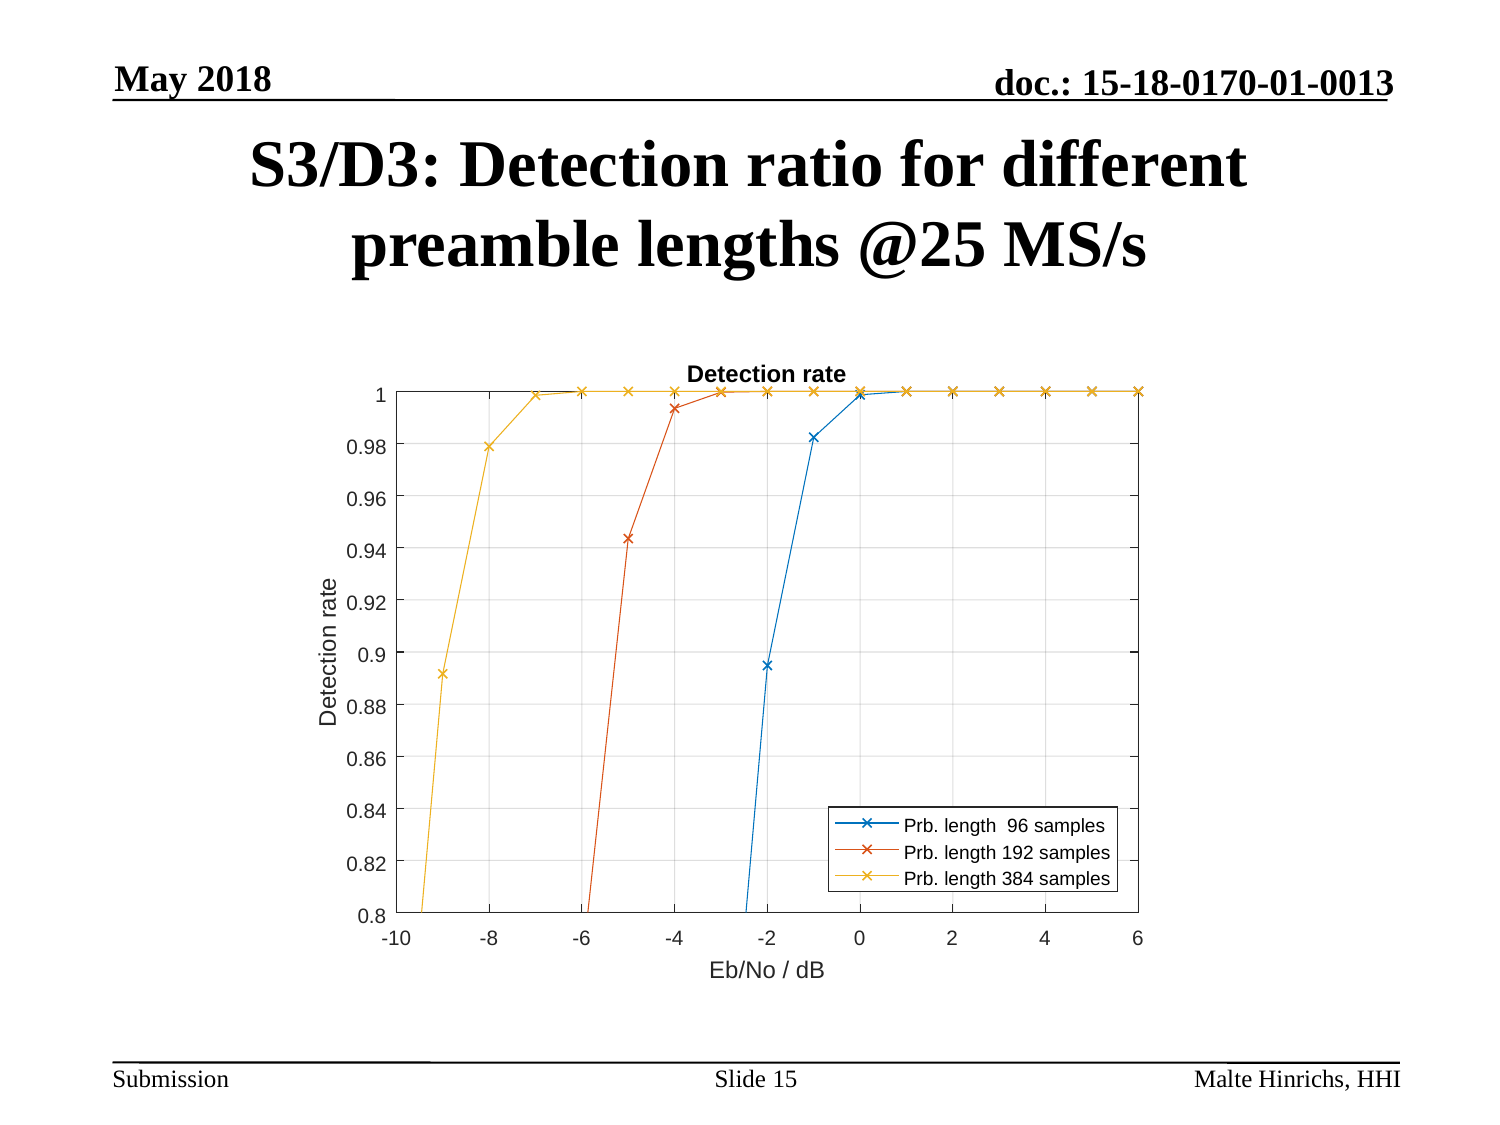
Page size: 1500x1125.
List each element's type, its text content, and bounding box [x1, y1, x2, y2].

footer Malte Hinrichs, HHI [878, 1061, 1402, 1093]
title S3/D3: Detection ratio for different preamble lengths @25 MS/s [112, 112, 1388, 288]
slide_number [114, 54, 423, 100]
slide_number Slide 15 [712, 1061, 800, 1123]
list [271, 343, 1229, 982]
